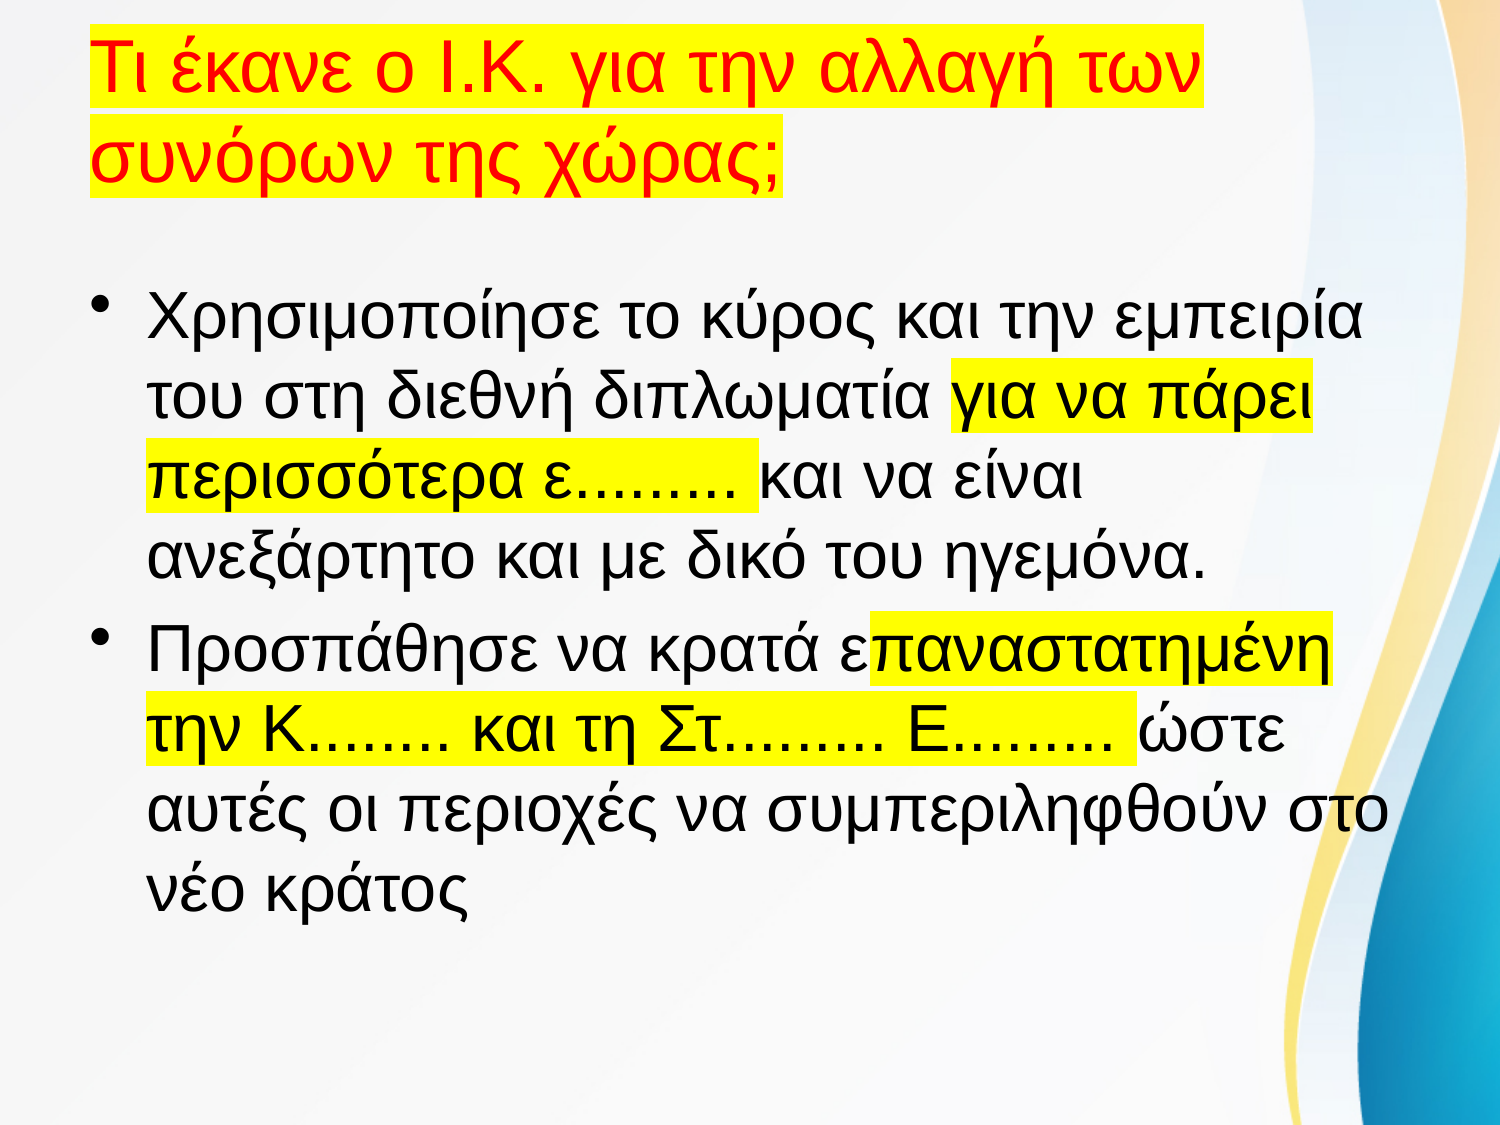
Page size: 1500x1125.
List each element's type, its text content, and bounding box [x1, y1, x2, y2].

picture [0, 0, 1500, 1125]
list Χρησιμοποίησε το κύρος και την εμπειρία του στη διεθνή διπλωματία για να πάρει περισσότερα ε......... και να είναι ανεξάρτητο και με δικό του ηγεμόνα. Προσπάθησε να κρατά επαναστατημένη την Κ........ και τη Στ......... Ε......... ώστε αυτές οι περιοχές να συμπεριληφθούν στο νέο κράτος [74, 264, 1426, 1006]
title Τι έκανε ο Ι.Κ. για την αλλαγή των συνόρων της χώρας; [74, 30, 1426, 184]
